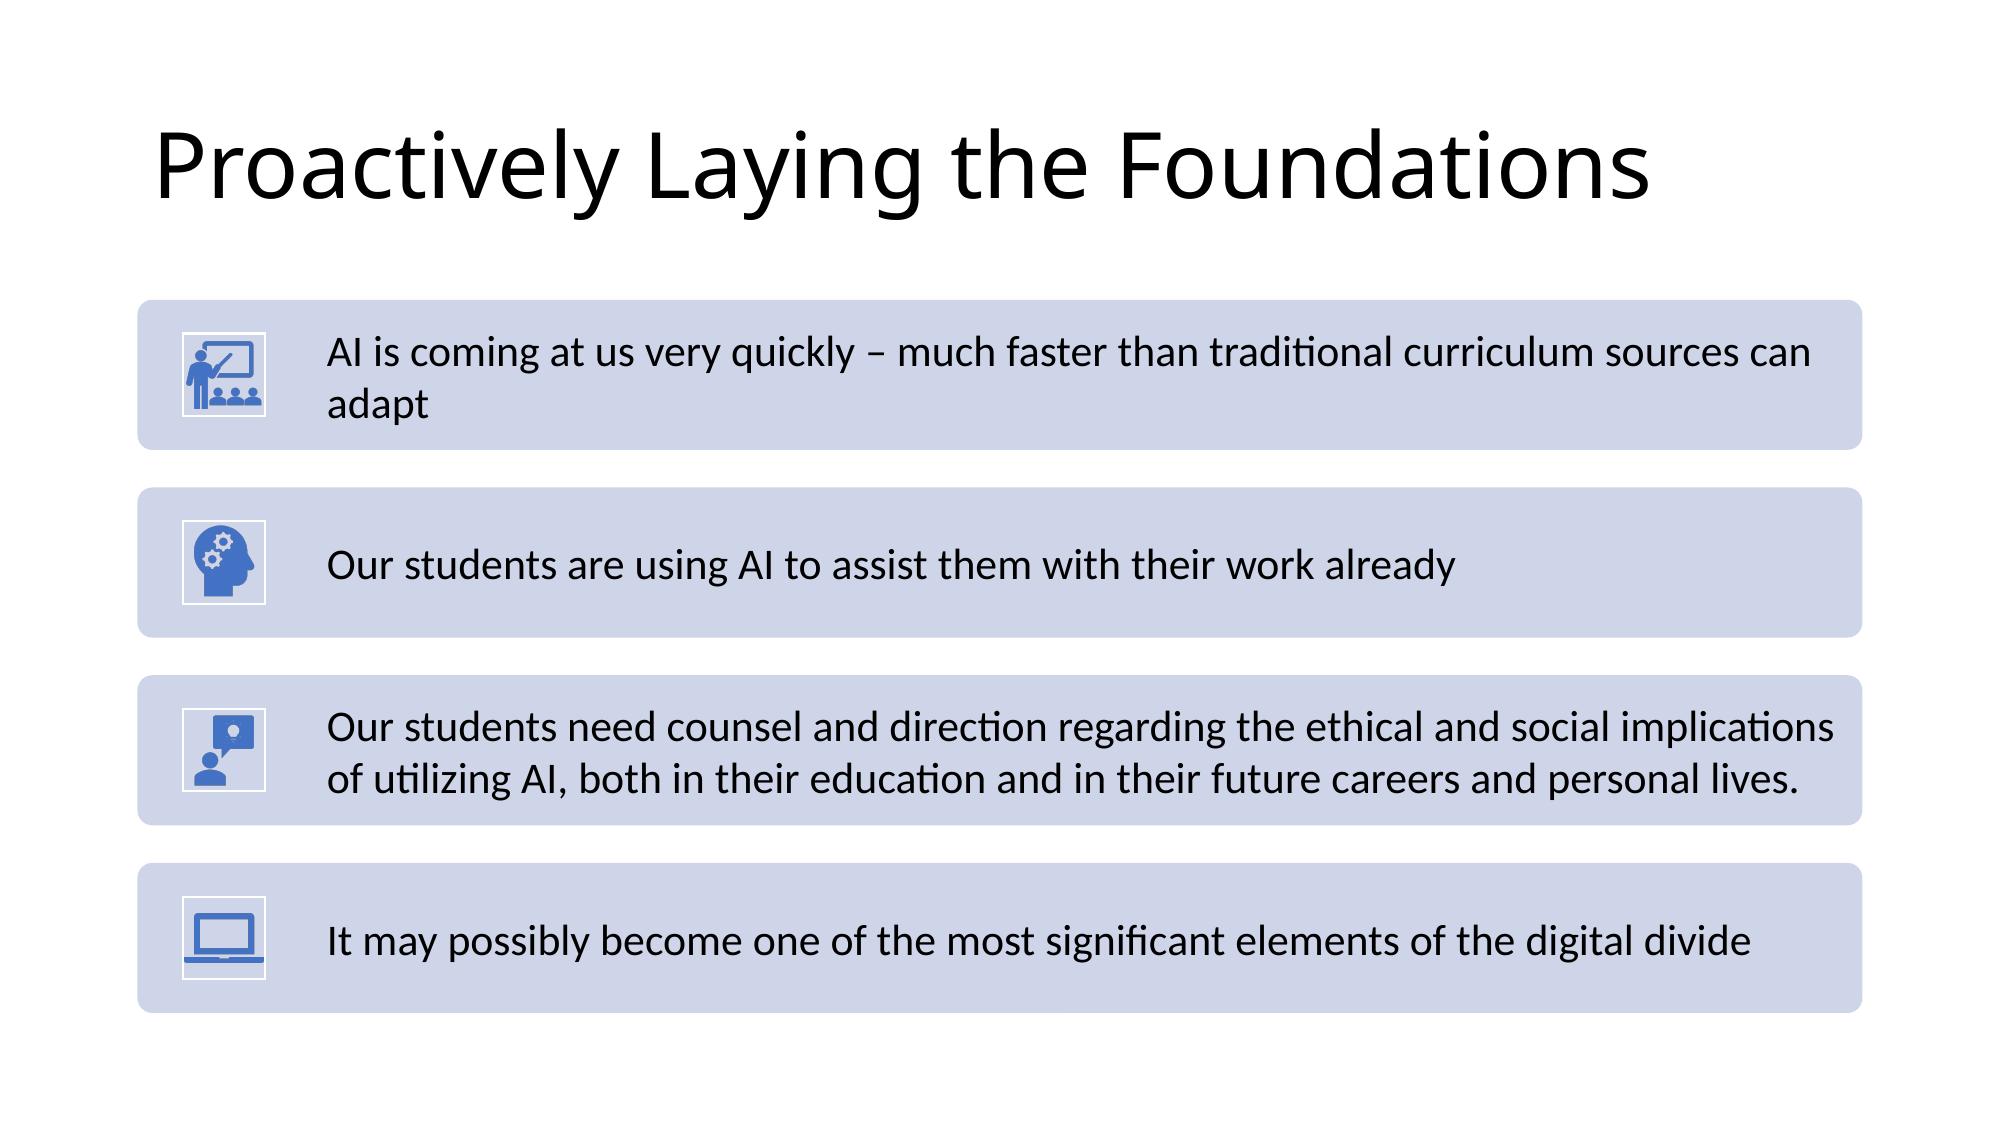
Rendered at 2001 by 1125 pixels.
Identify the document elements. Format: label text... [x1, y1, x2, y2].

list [137, 299, 1863, 1014]
title Proactively Laying the Foundations [137, 59, 1863, 278]
